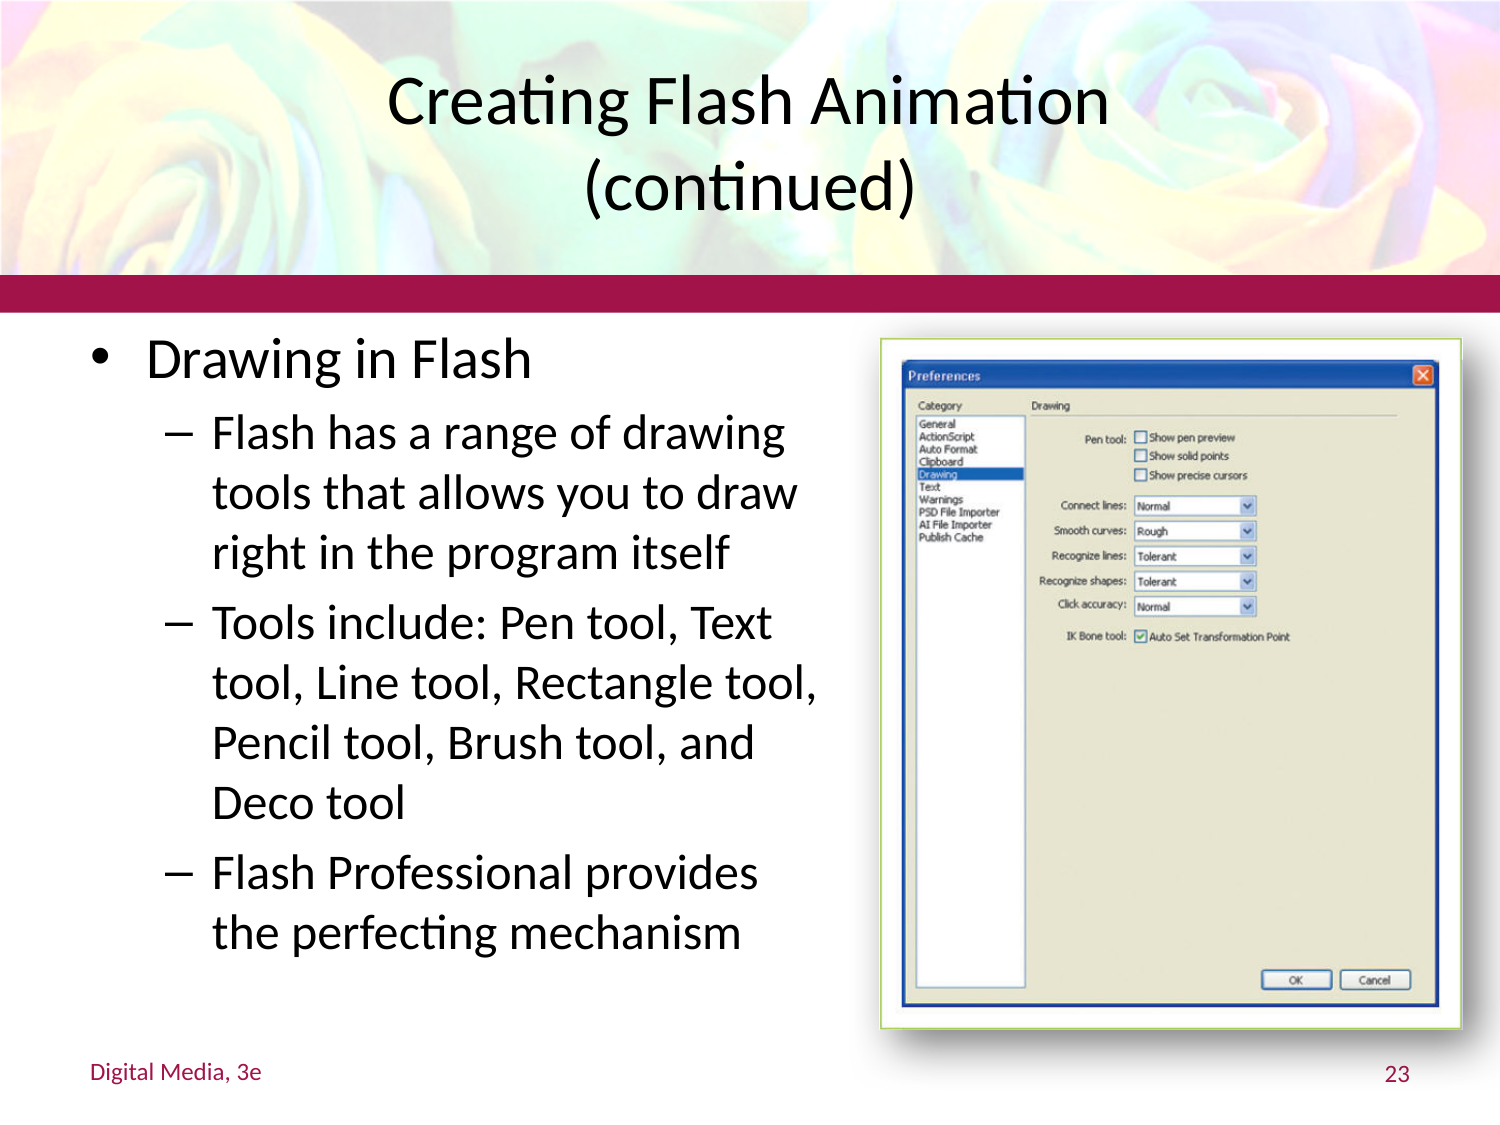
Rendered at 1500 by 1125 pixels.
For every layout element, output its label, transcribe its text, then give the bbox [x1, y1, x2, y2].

title Creating Flash Animation (continued) [75, 45, 1425, 233]
list Drawing in Flash Flash has a range of drawing tools that allows you to draw right in the program itself Tools include: Pen tool, Text tool, Line tool, Rectangle tool, Pencil tool, Brush tool, and Deco tool Flash Professional provides the perfecting mechanism [75, 312, 838, 1063]
slide_number 23 [1074, 1042, 1425, 1103]
footer Digital Media, 3e [75, 1040, 550, 1100]
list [879, 337, 1463, 1031]
